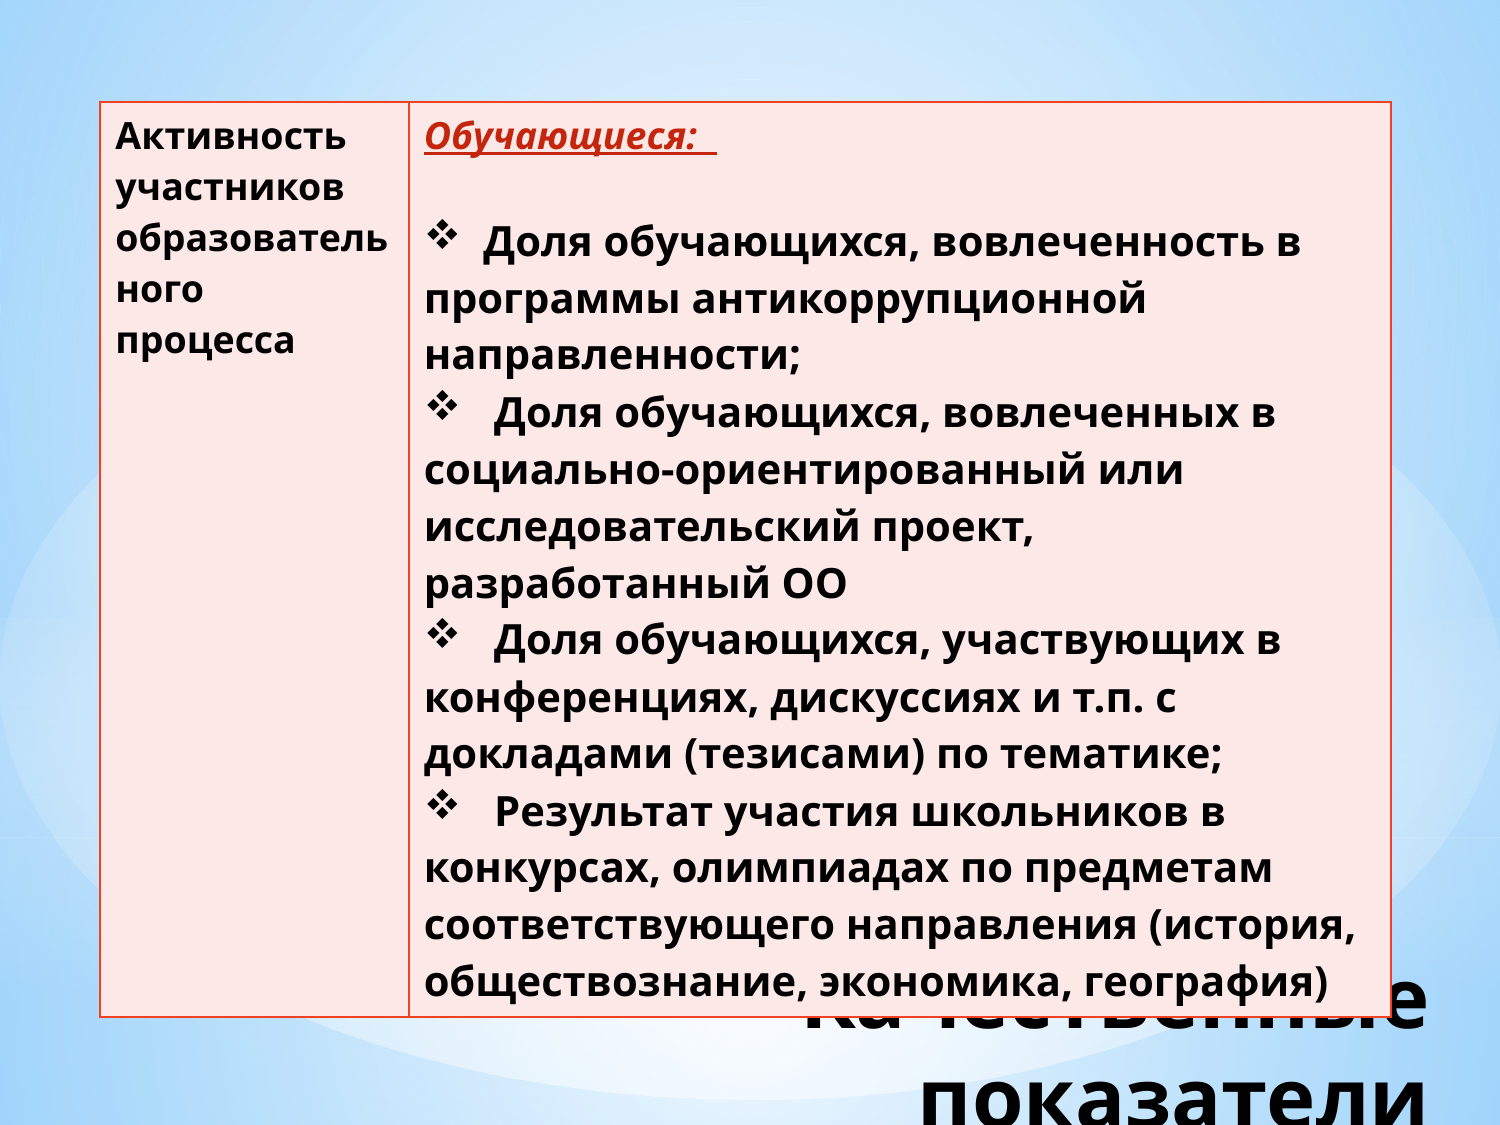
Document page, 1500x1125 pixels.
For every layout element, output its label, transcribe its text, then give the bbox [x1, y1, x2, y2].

table_header Активность участников образовательного процесса [101, 103, 408, 1016]
title Качественные показатели [206, 937, 1446, 1125]
table_header Обучающиеся: Доля обучающихся, вовлеченность в программы антикоррупционной направленности; Доля обучающихся, вовлеченных в социально-ориентированный или исследовательский проект, разработанный ОО Доля обучающихся, участвующих в конференциях, дискуссиях и т.п. с докладами (тезисами) по тематике; Результат участия школьников в конкурсах, олимпиадах по предметам соответствующего направления (история, обществознание, экономика, география) [410, 103, 1390, 1016]
